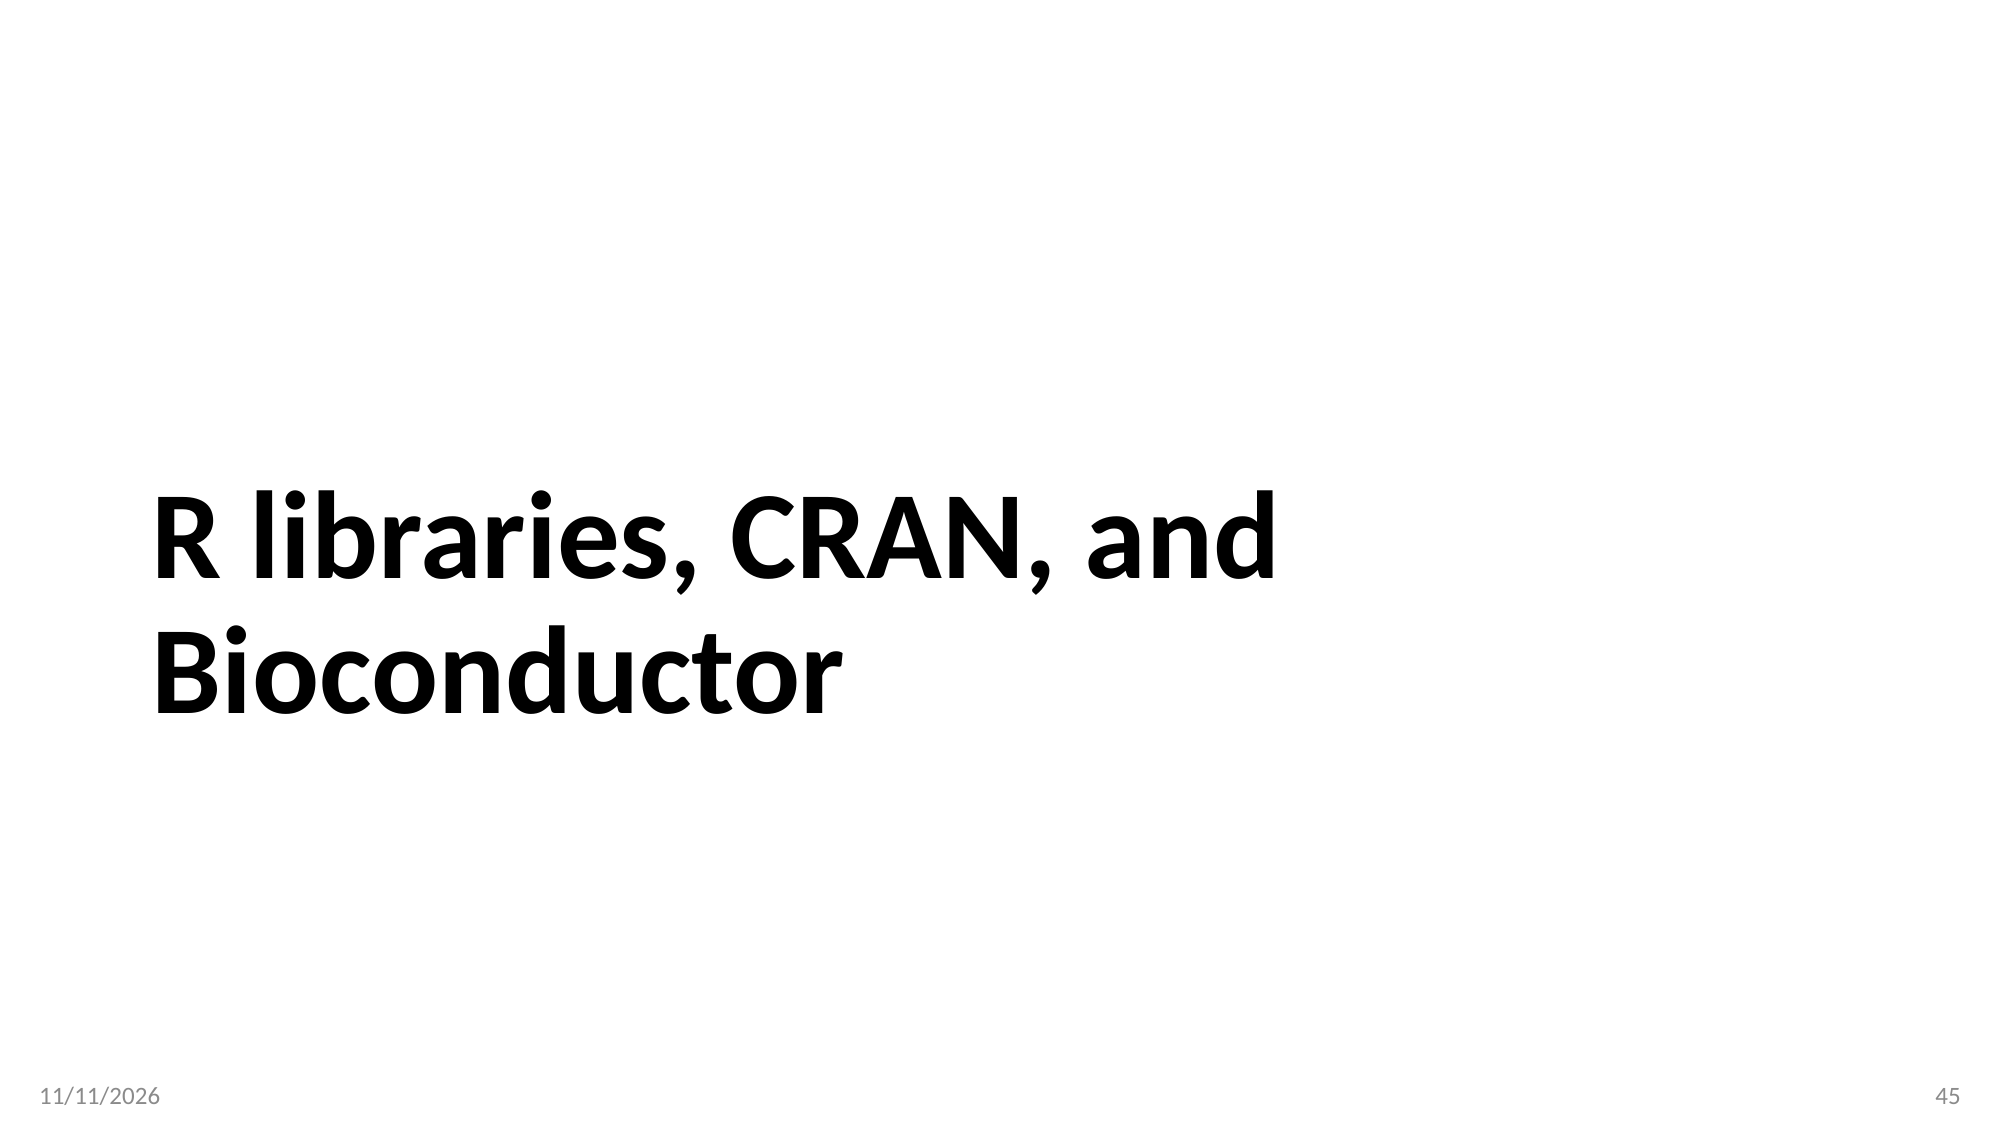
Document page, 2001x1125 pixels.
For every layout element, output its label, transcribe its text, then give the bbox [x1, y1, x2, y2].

slide_number 45 [1510, 1064, 1961, 1125]
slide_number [39, 1064, 490, 1125]
title R libraries, CRAN, and Bioconductor [136, 280, 1862, 749]
